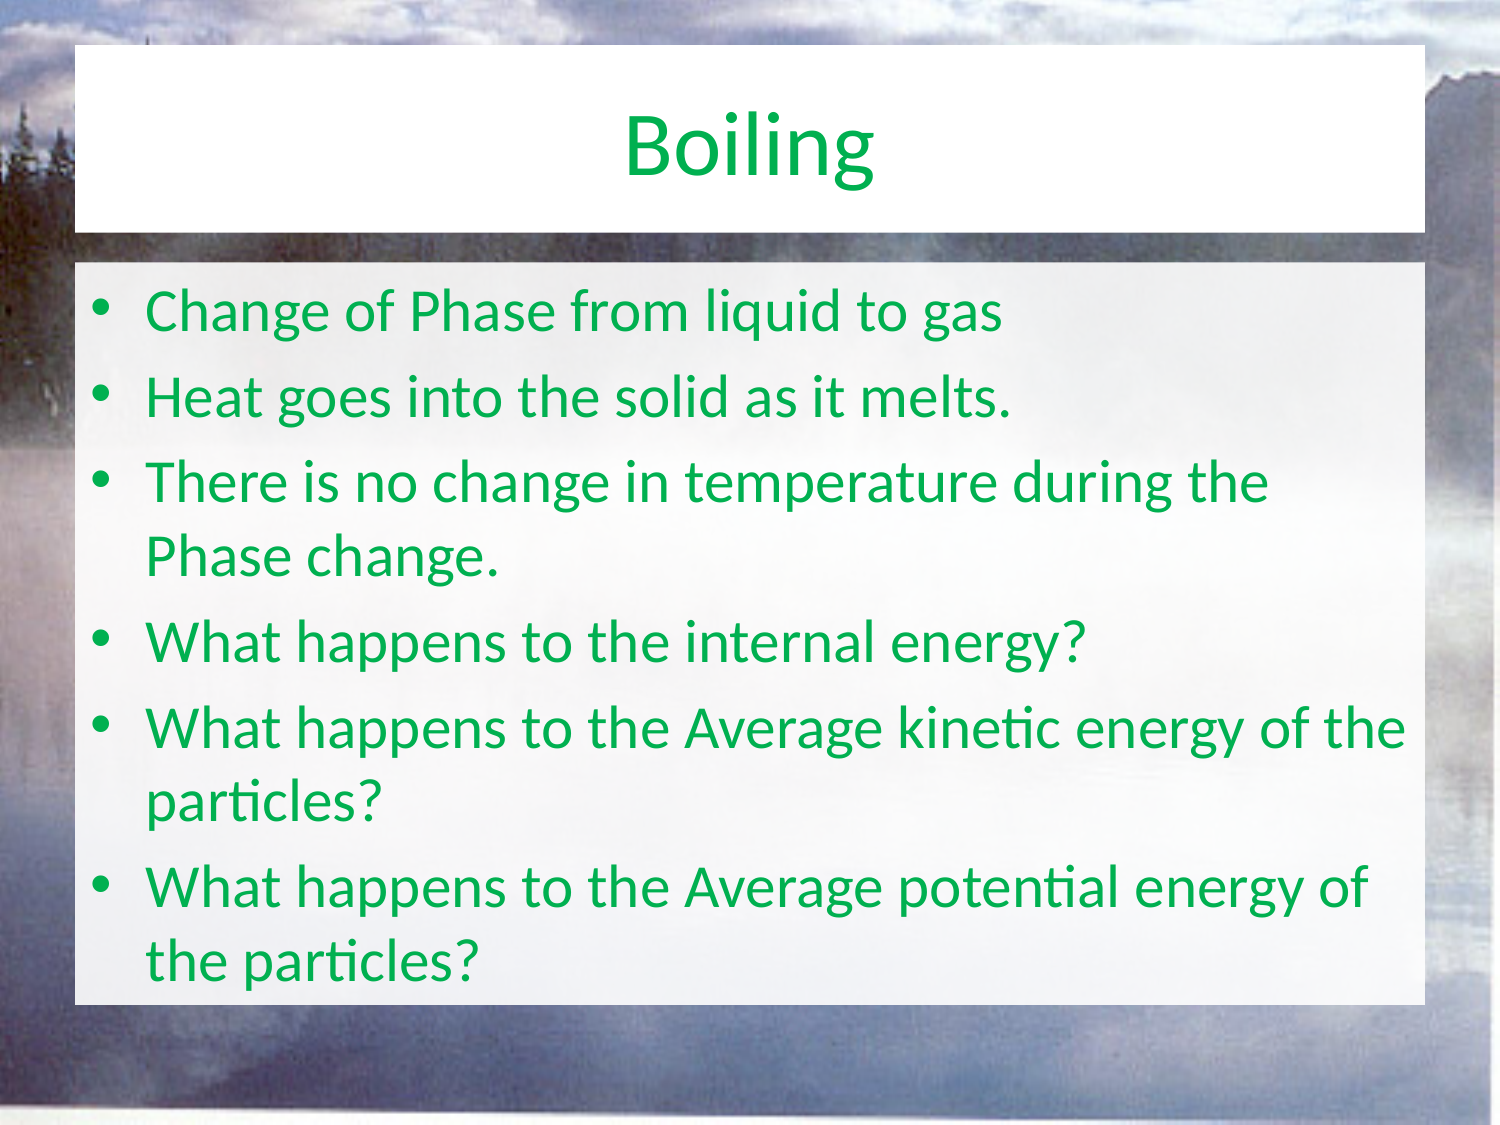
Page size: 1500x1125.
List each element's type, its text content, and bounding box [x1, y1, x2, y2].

title Boiling [75, 45, 1425, 233]
list Change of Phase from liquid to gas Heat goes into the solid as it melts. There is no change in temperature during the Phase change. What happens to the internal energy? What happens to the Average kinetic energy of the particles? What happens to the Average potential energy of the particles? [75, 262, 1425, 1005]
picture [0, 0, 1500, 1125]
